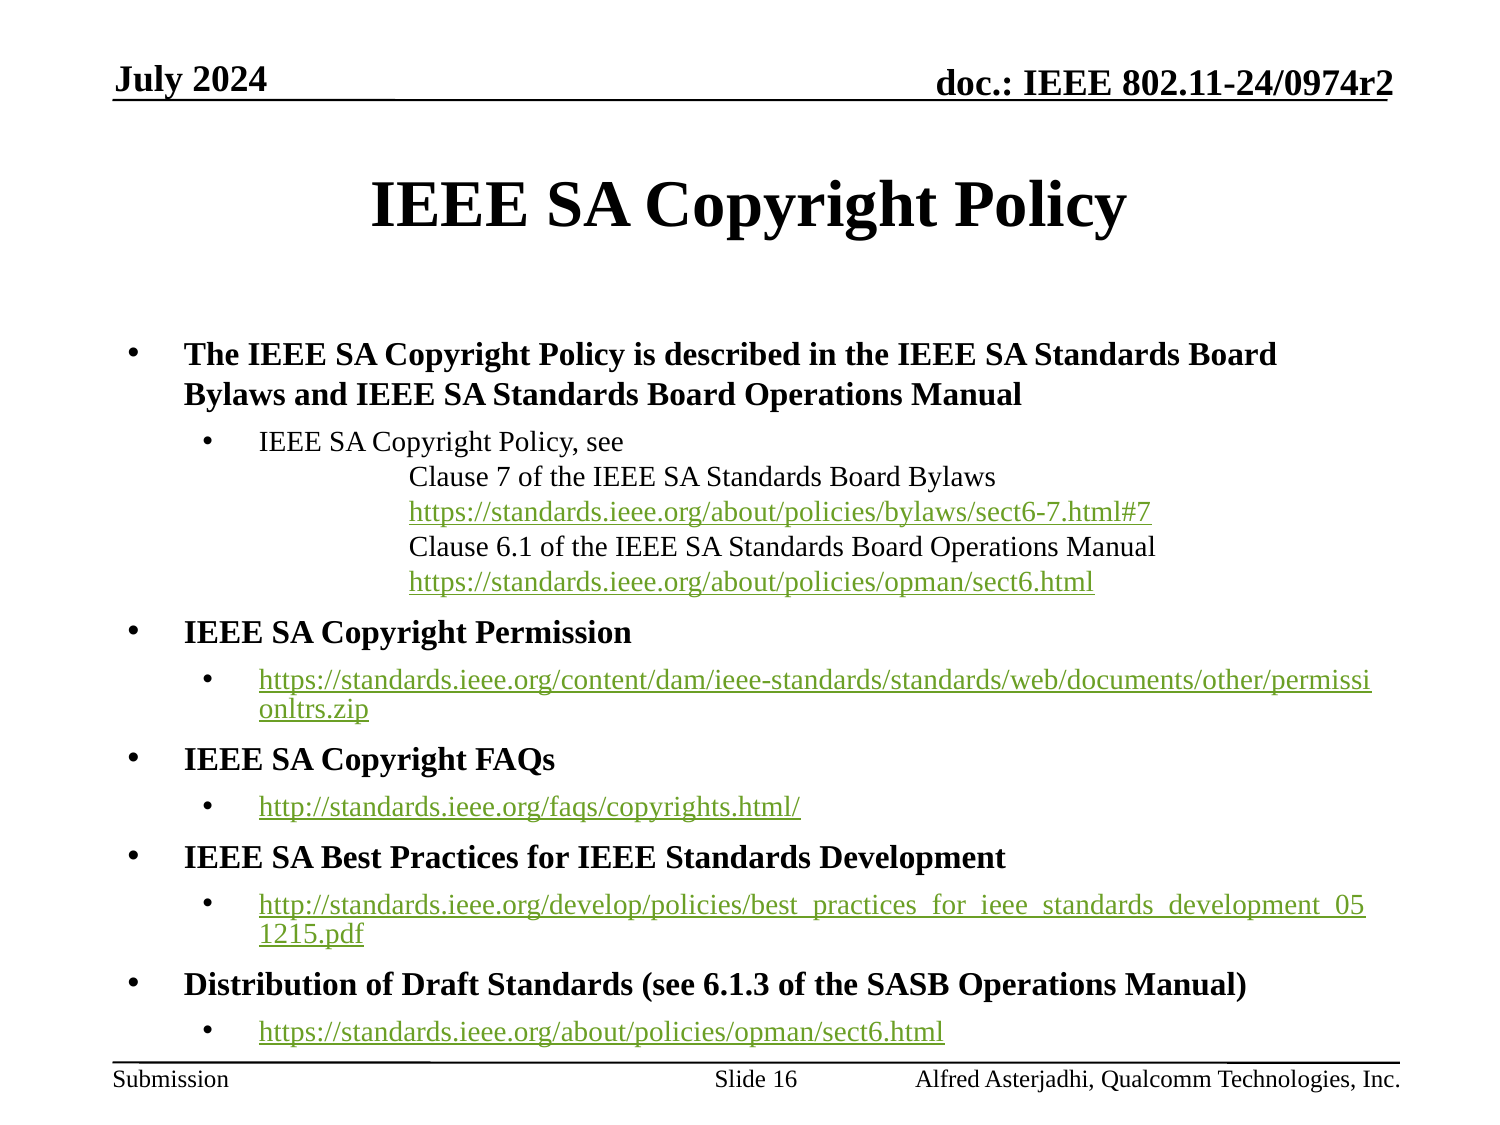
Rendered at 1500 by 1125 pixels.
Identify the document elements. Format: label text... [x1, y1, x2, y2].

title IEEE SA Copyright Policy [112, 112, 1388, 288]
footer Alfred Asterjadhi, Qualcomm Technologies, Inc. [878, 1061, 1402, 1093]
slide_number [114, 54, 423, 100]
slide_number Slide 16 [712, 1061, 800, 1123]
list The IEEE SA Copyright Policy is described in the IEEE SA Standards Board Bylaws and IEEE SA Standards Board Operations Manual IEEE SA Copyright Policy, see Clause 7 of the IEEE SA Standards Board Bylaws https://standards.ieee.org/about/policies/bylaws/sect6-7.html#7 Clause 6.1 of the IEEE SA Standards Board Operations Manual https://standards.ieee.org/about/policies/opman/sect6.html IEEE SA Copyright Permission https://standards.ieee.org/content/dam/ieee-standards/standards/web/documents/other/permissionltrs.zip IEEE SA Copyright FAQs http://standards.ieee.org/faqs/copyrights.html/ IEEE SA Best Practices for IEEE Standards Development http://standards.ieee.org/develop/policies/best_practices_for_ieee_standards_development_051215.pdf Distribution of Draft Standards (see 6.1.3 of the SASB Operations Manual) https://standards.ieee.org/about/policies/opman/sect6.html [112, 324, 1388, 1063]
